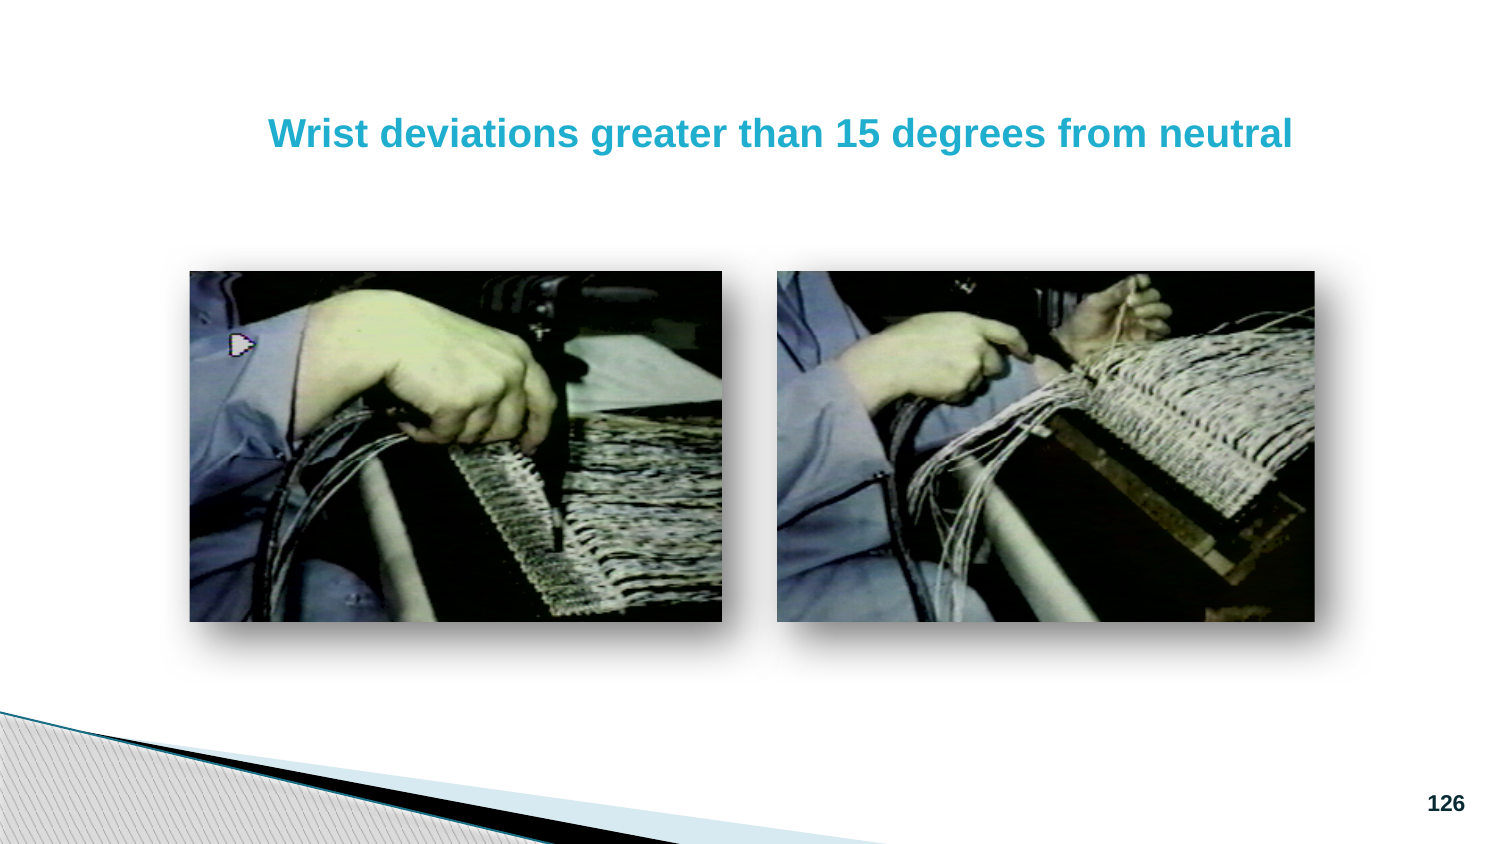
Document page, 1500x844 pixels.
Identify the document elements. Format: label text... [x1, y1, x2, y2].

picture [776, 271, 1315, 623]
picture [189, 271, 723, 623]
slide_number 126 [1374, 778, 1481, 824]
title Wrist deviations greater than 15 degrees from neutral [150, 84, 1425, 179]
